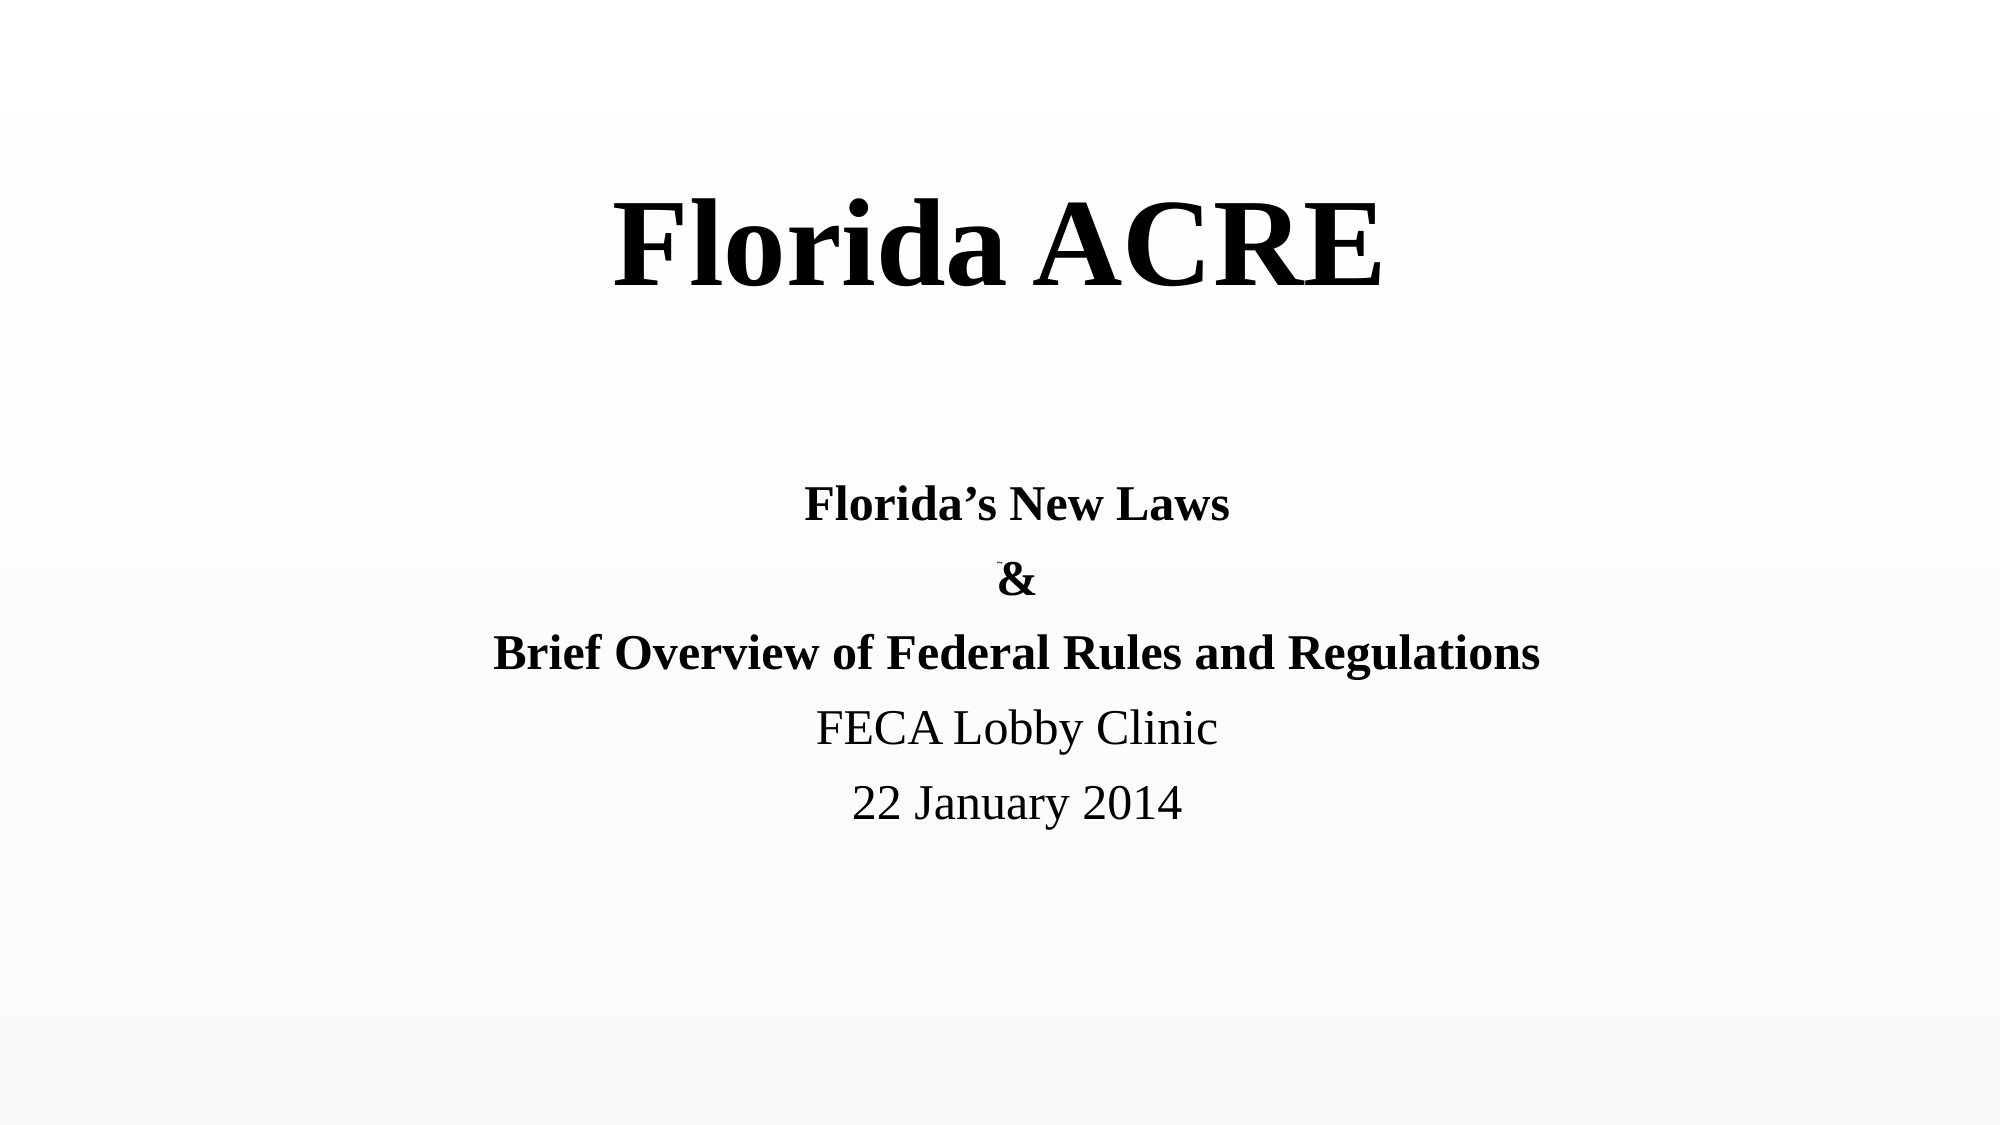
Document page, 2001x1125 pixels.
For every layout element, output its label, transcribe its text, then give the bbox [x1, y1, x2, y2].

title Florida ACRE [249, 101, 1750, 470]
subtitle Florida’s New Laws & Brief Overview of Federal Rules and Regulations FECA Lobby Clinic 22 January 2014 [267, 469, 1768, 902]
